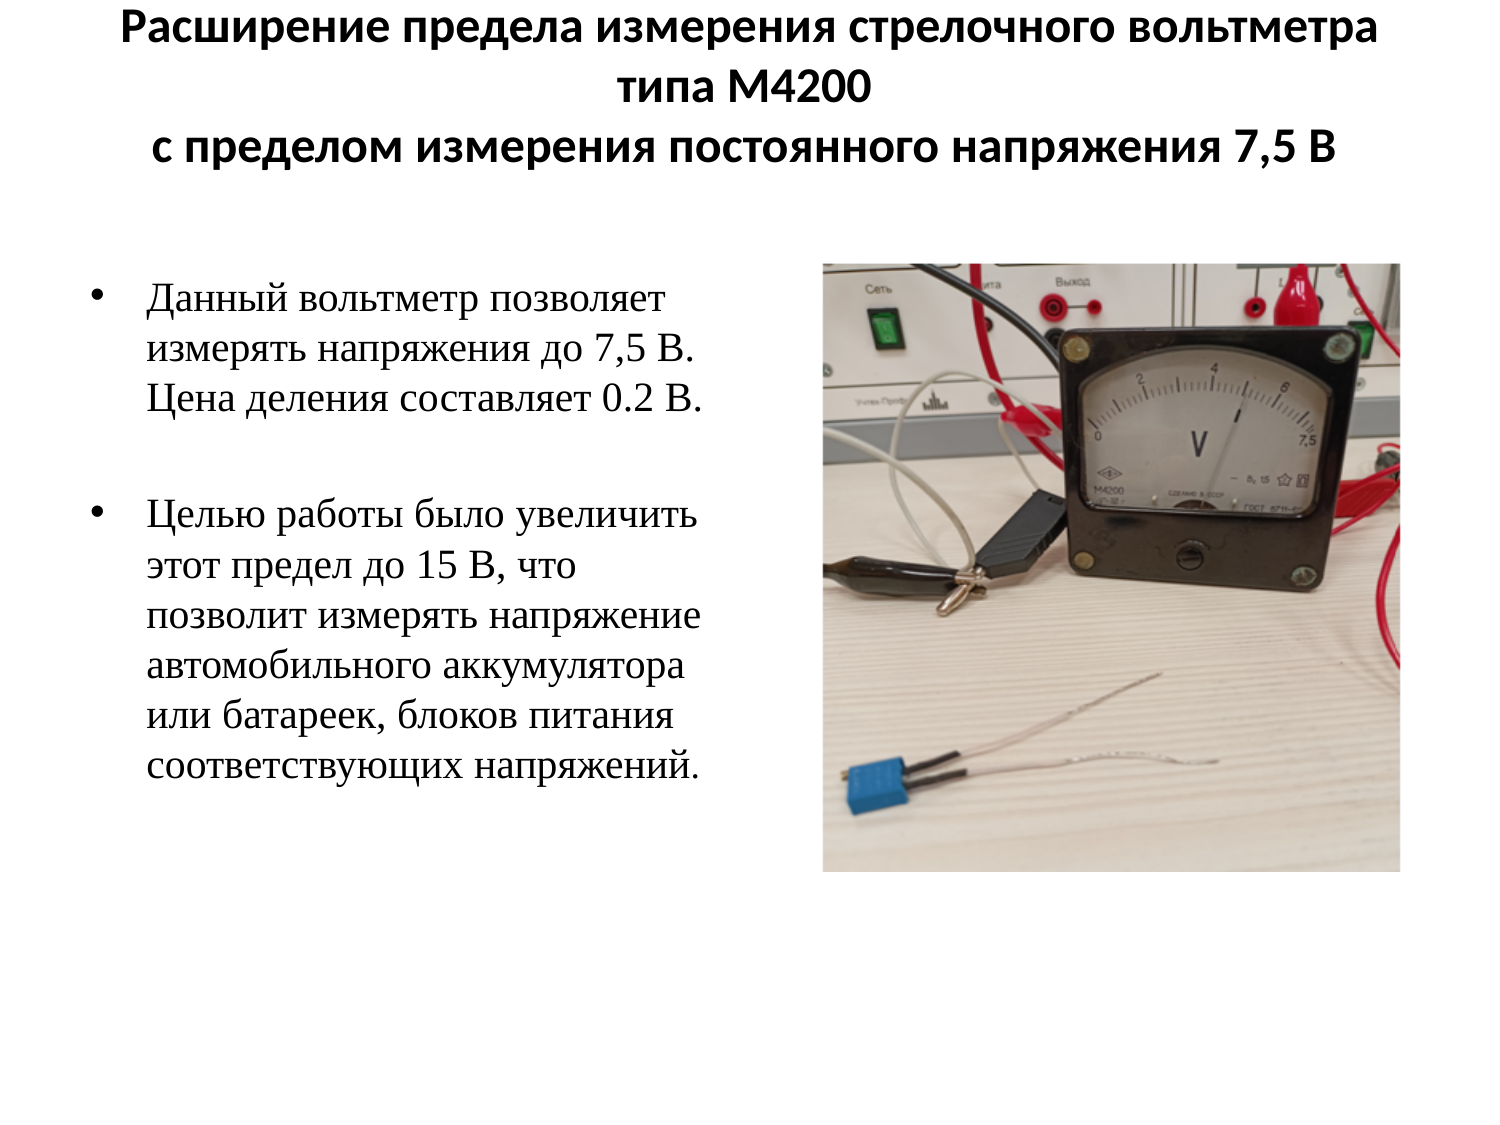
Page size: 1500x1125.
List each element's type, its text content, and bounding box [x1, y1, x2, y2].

picture [820, 261, 1402, 873]
list Данный вольтметр позволяет измерять напряжения до 7,5 В. Цена деления составляет 0.2 В. Целью работы было увеличить этот предел до 15 В, что позволит измерять напряжение автомобильного аккумулятора или батареек, блоков питания соответствующих напряжений. [75, 261, 752, 1005]
title Расширение предела измерения стрелочного вольтметра типа М4200 с пределом измерения постоянного напряжения 7,5 В [75, 0, 1425, 165]
